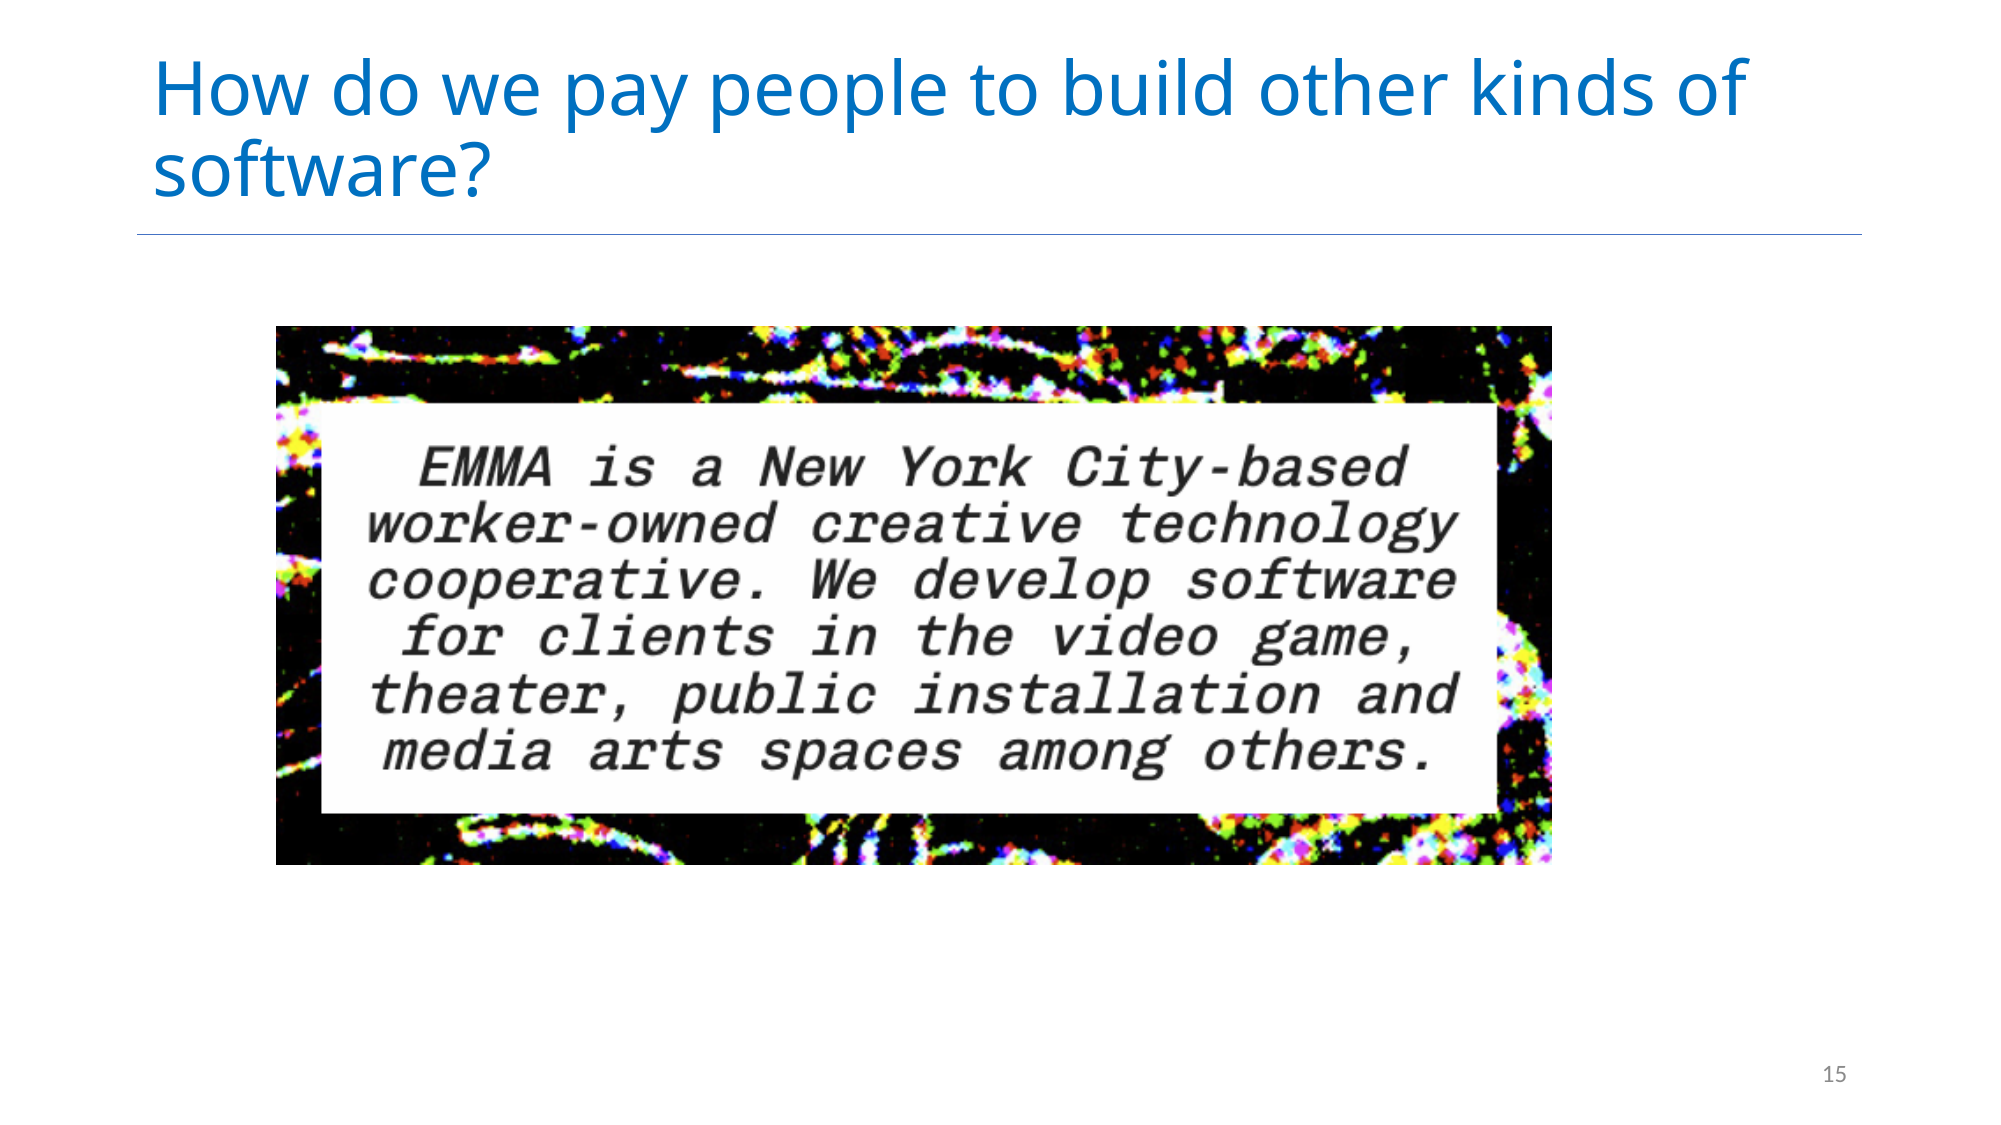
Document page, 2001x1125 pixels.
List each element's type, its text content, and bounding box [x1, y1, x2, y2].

picture [276, 326, 1552, 865]
title How do we pay people to build other kinds of software? [137, 3, 1863, 221]
slide_number 15 [1412, 1042, 1863, 1103]
